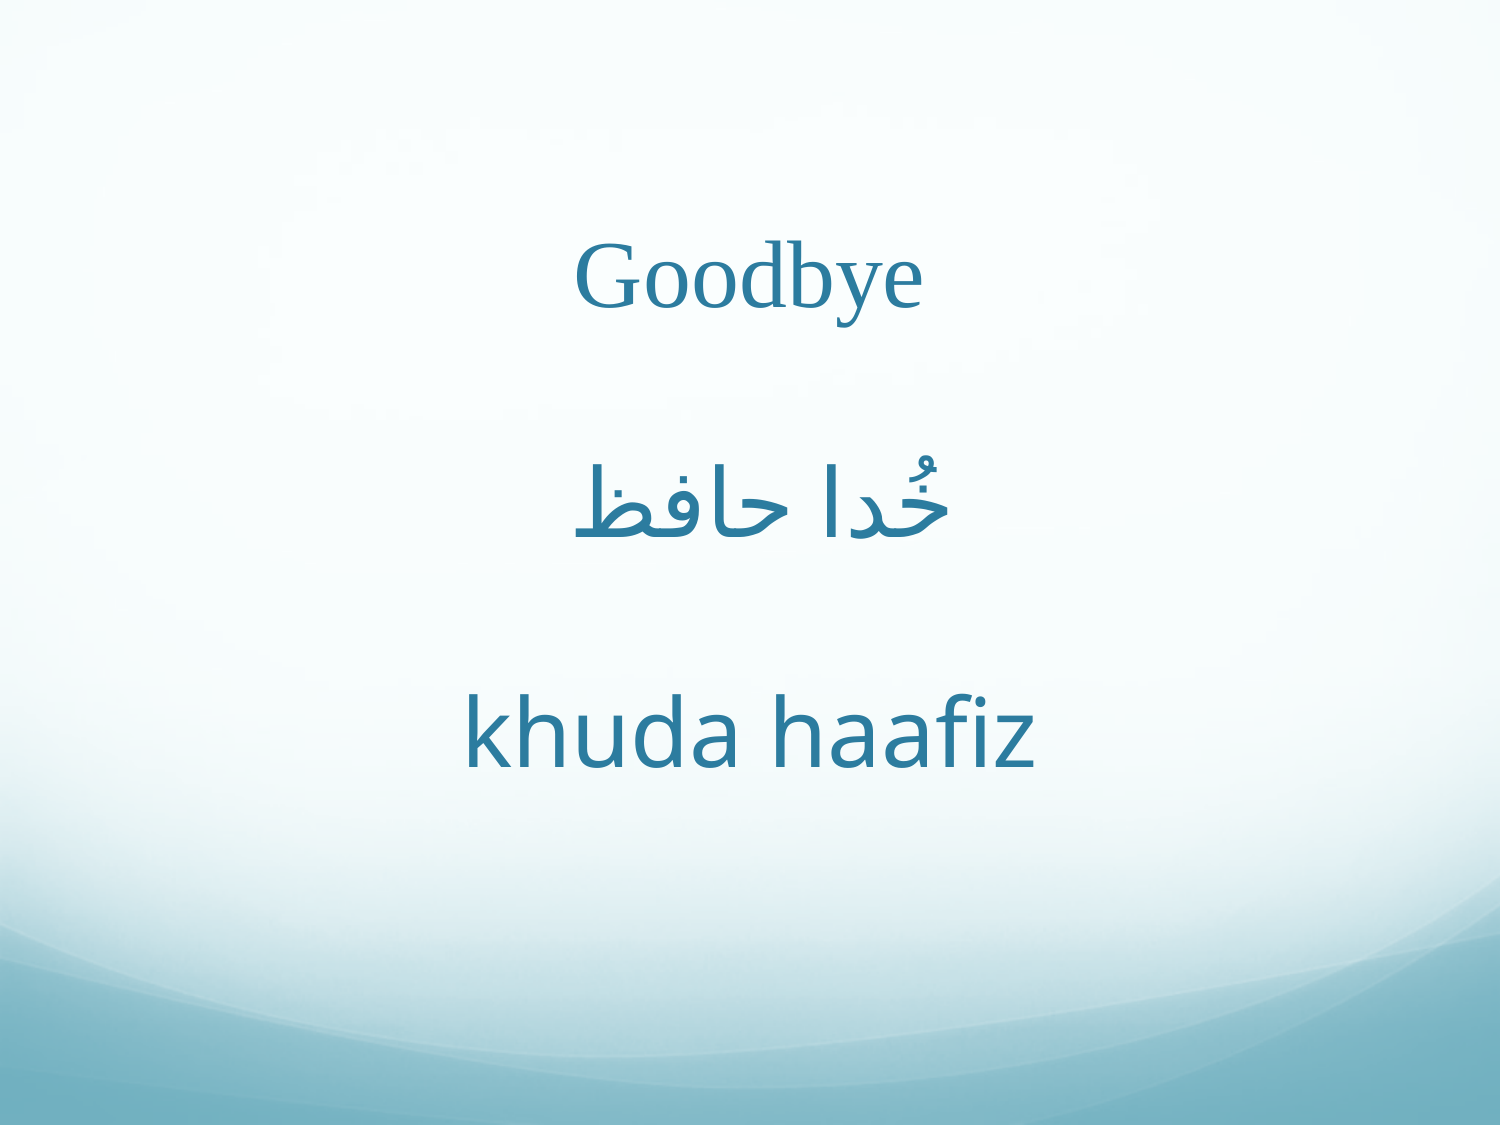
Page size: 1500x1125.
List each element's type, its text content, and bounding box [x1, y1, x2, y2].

title Goodbye خُدا حافظ khuda haafiz [90, 17, 1410, 795]
